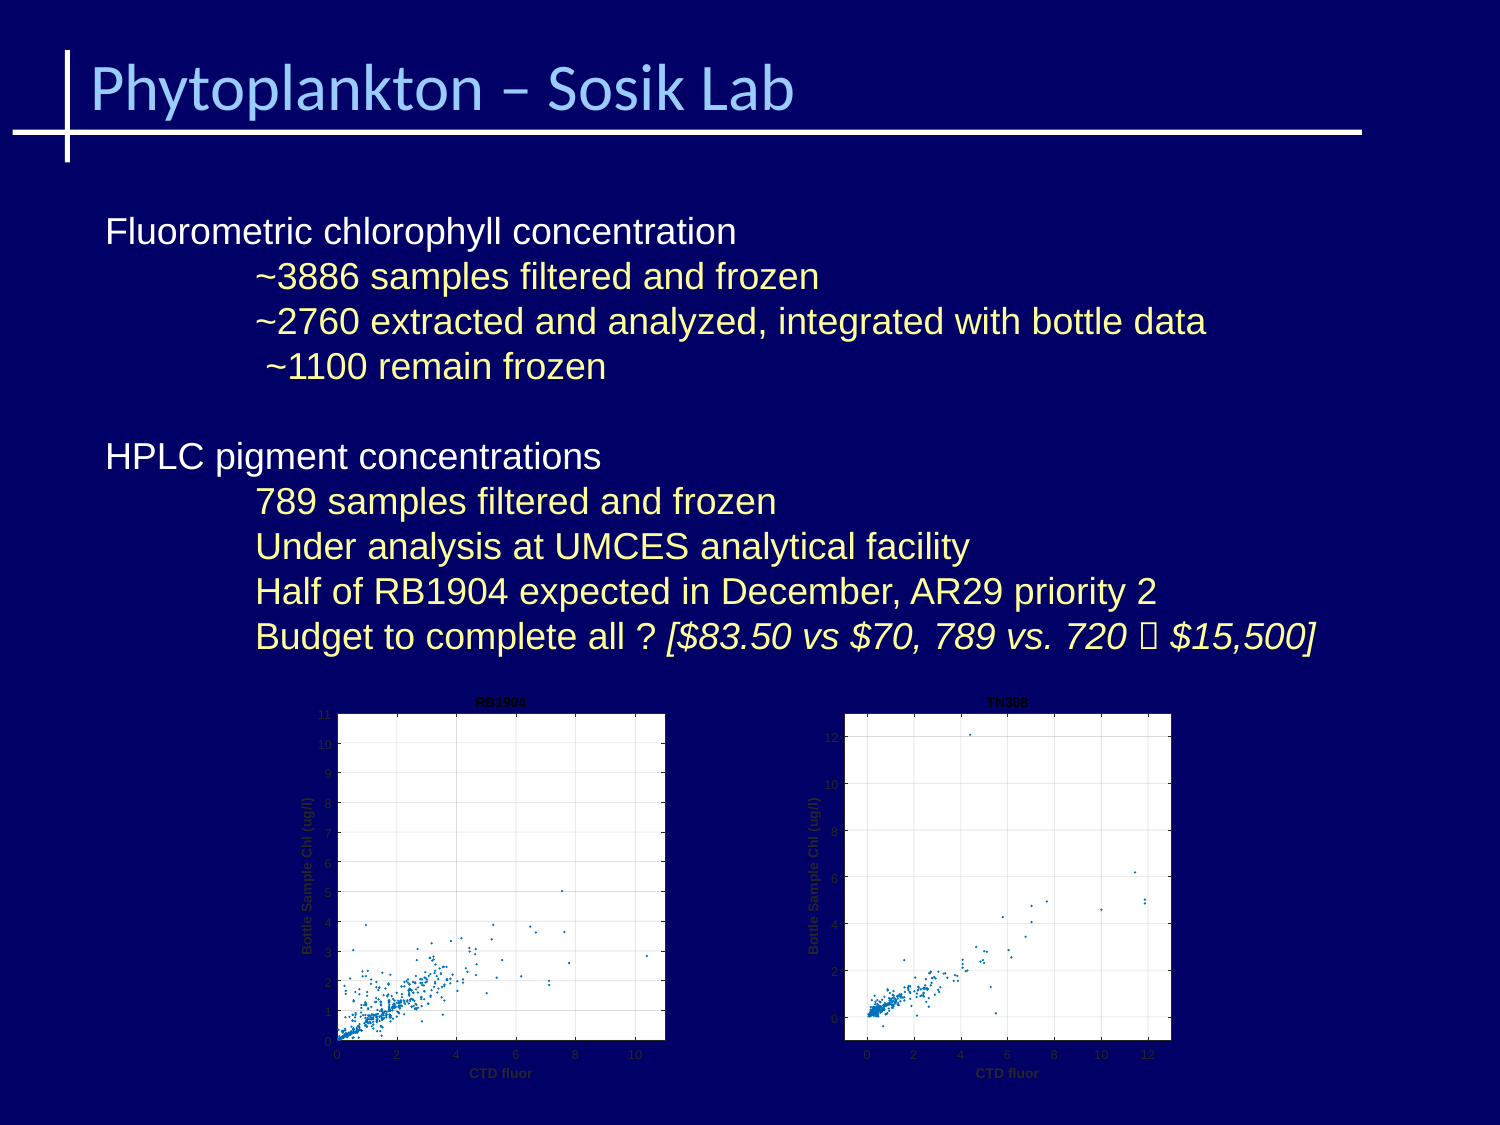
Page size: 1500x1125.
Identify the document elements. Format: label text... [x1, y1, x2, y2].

text_box Fluorometric chlorophyll concentration ~3886 samples filtered and frozen ~2760 extracted and analyzed, integrated with bottle data ~1100 remain frozen HPLC pigment concentrations 789 samples filtered and frozen Under analysis at UMCES analytical facility Half of RB1904 expected in December, AR29 priority 2 Budget to complete all ? [$83.50 vs $70, 789 vs. 720  $15,500] [90, 199, 1331, 755]
picture [787, 683, 1237, 1096]
picture [280, 683, 711, 1096]
title Phytoplankton – Sosik Lab [75, 12, 1425, 155]
